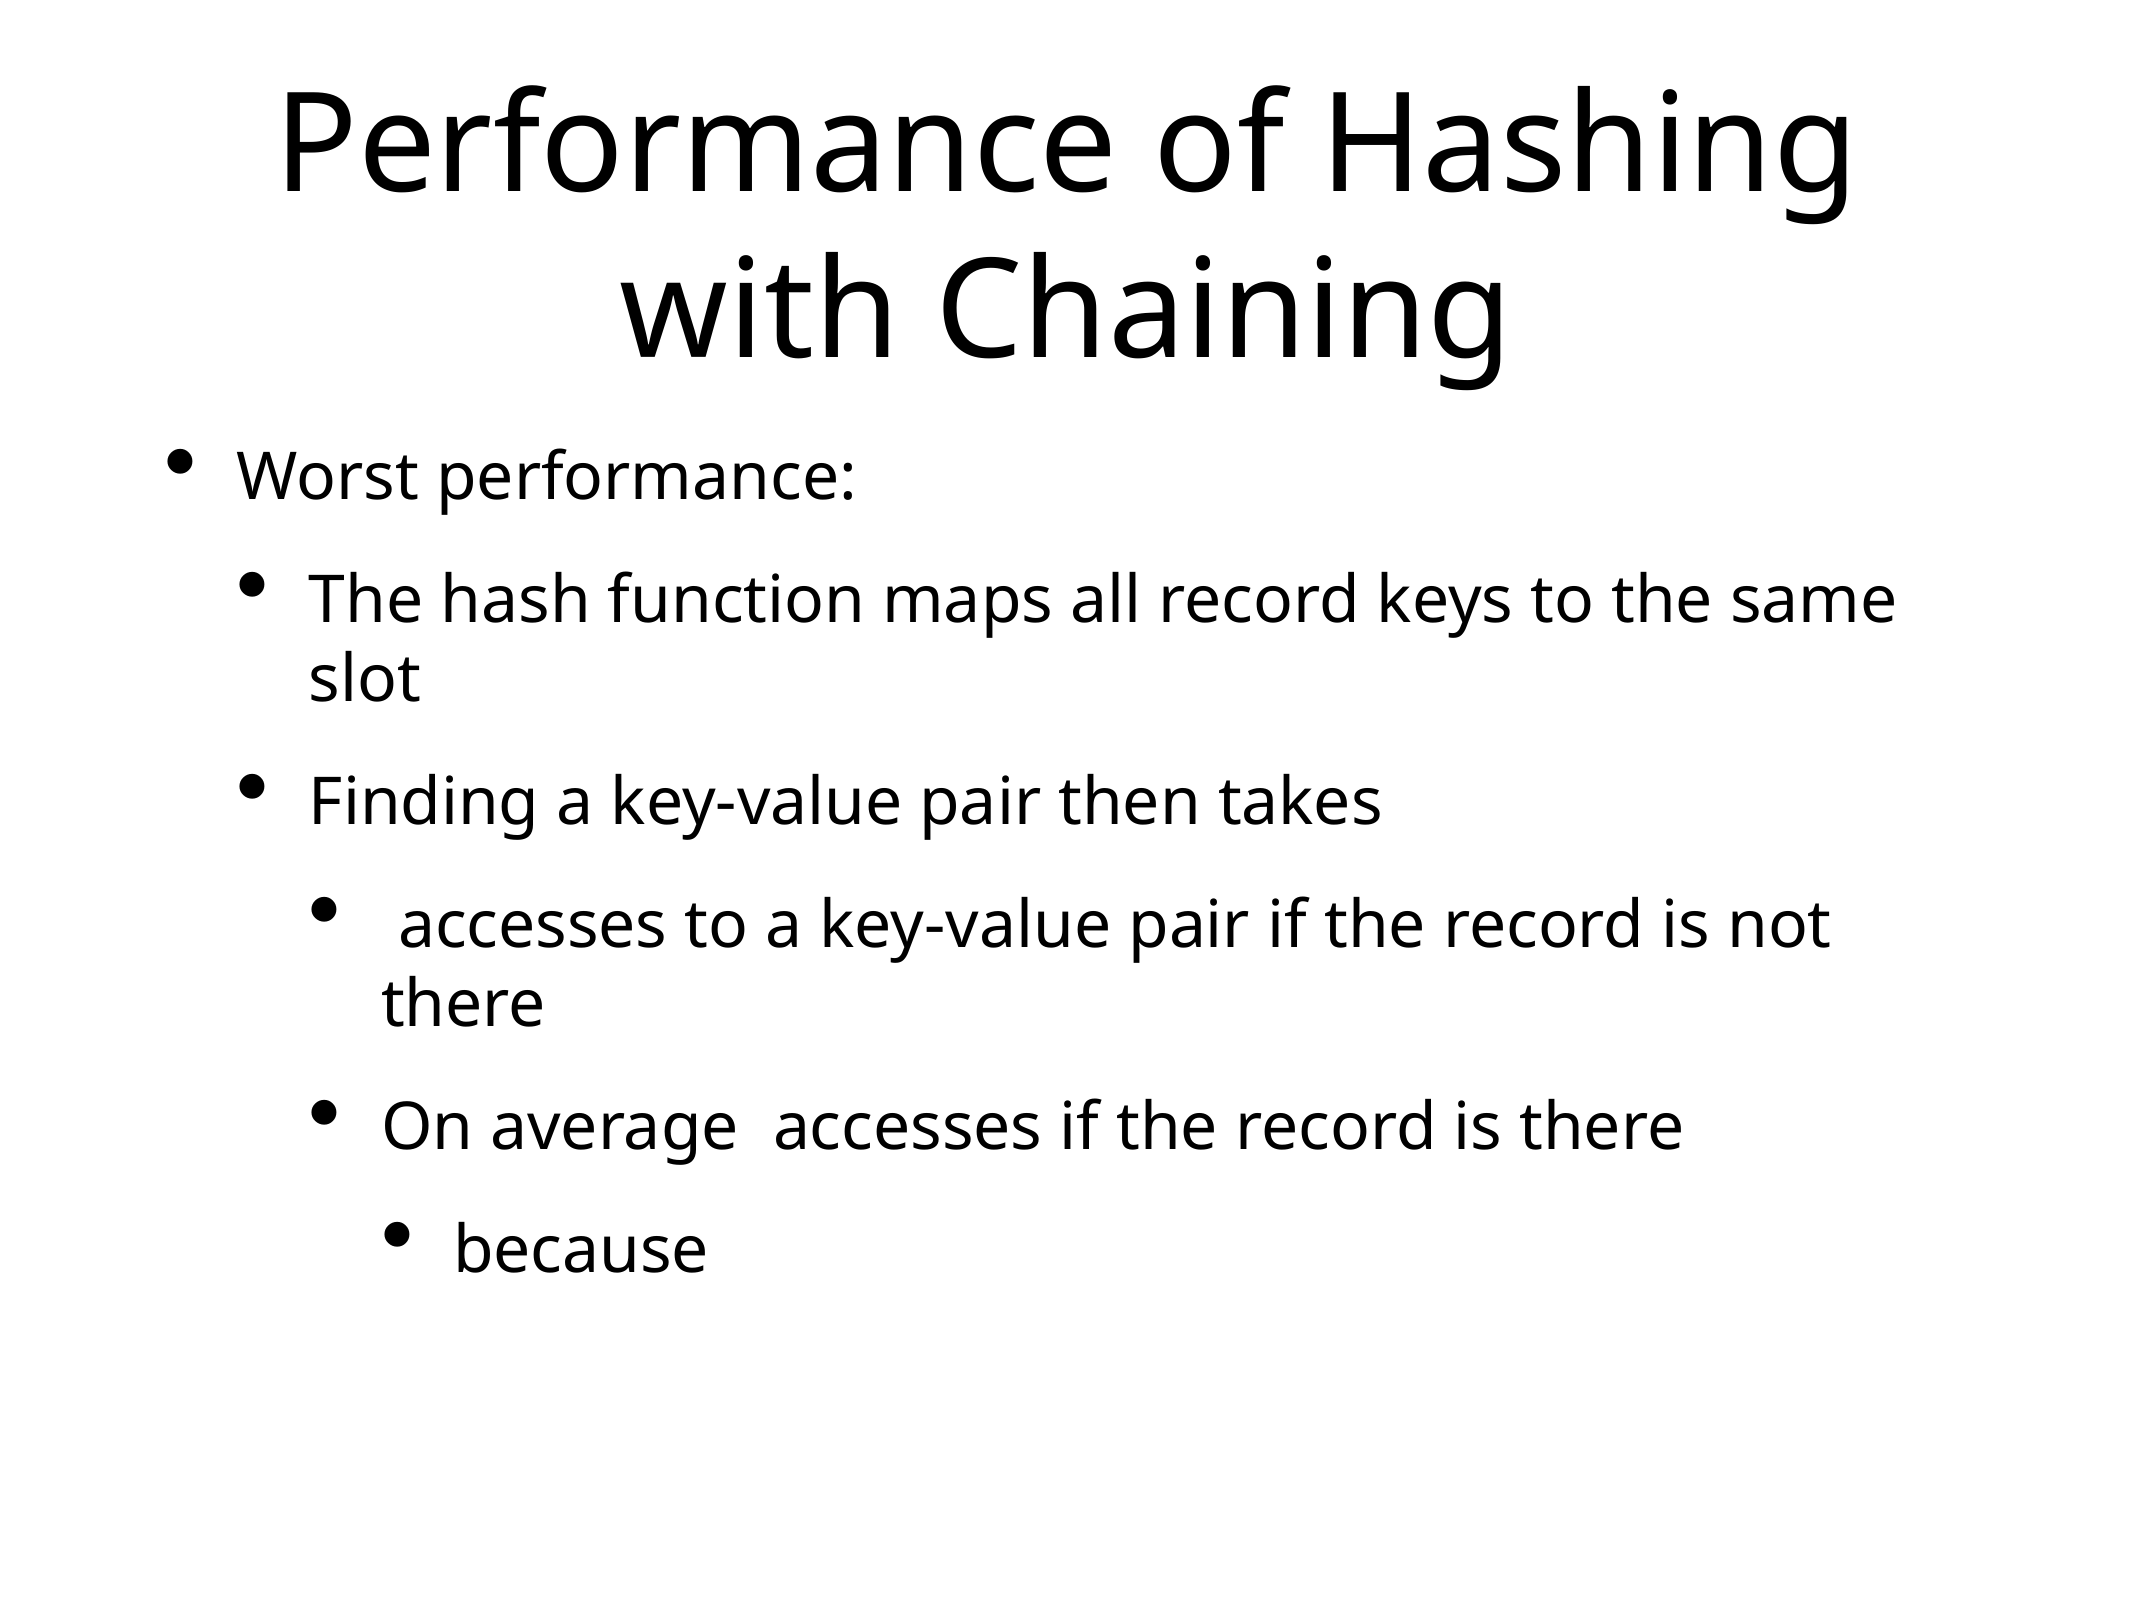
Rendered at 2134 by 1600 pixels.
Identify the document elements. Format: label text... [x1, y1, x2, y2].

list Worst performance: The hash function maps all record keys to the same slot Finding a key-value pair then takes accesses to a key-value pair if the record is not there On average accesses if the record is there because [155, 424, 1978, 1457]
title Performance of Hashing with Chaining [155, 41, 1978, 397]
